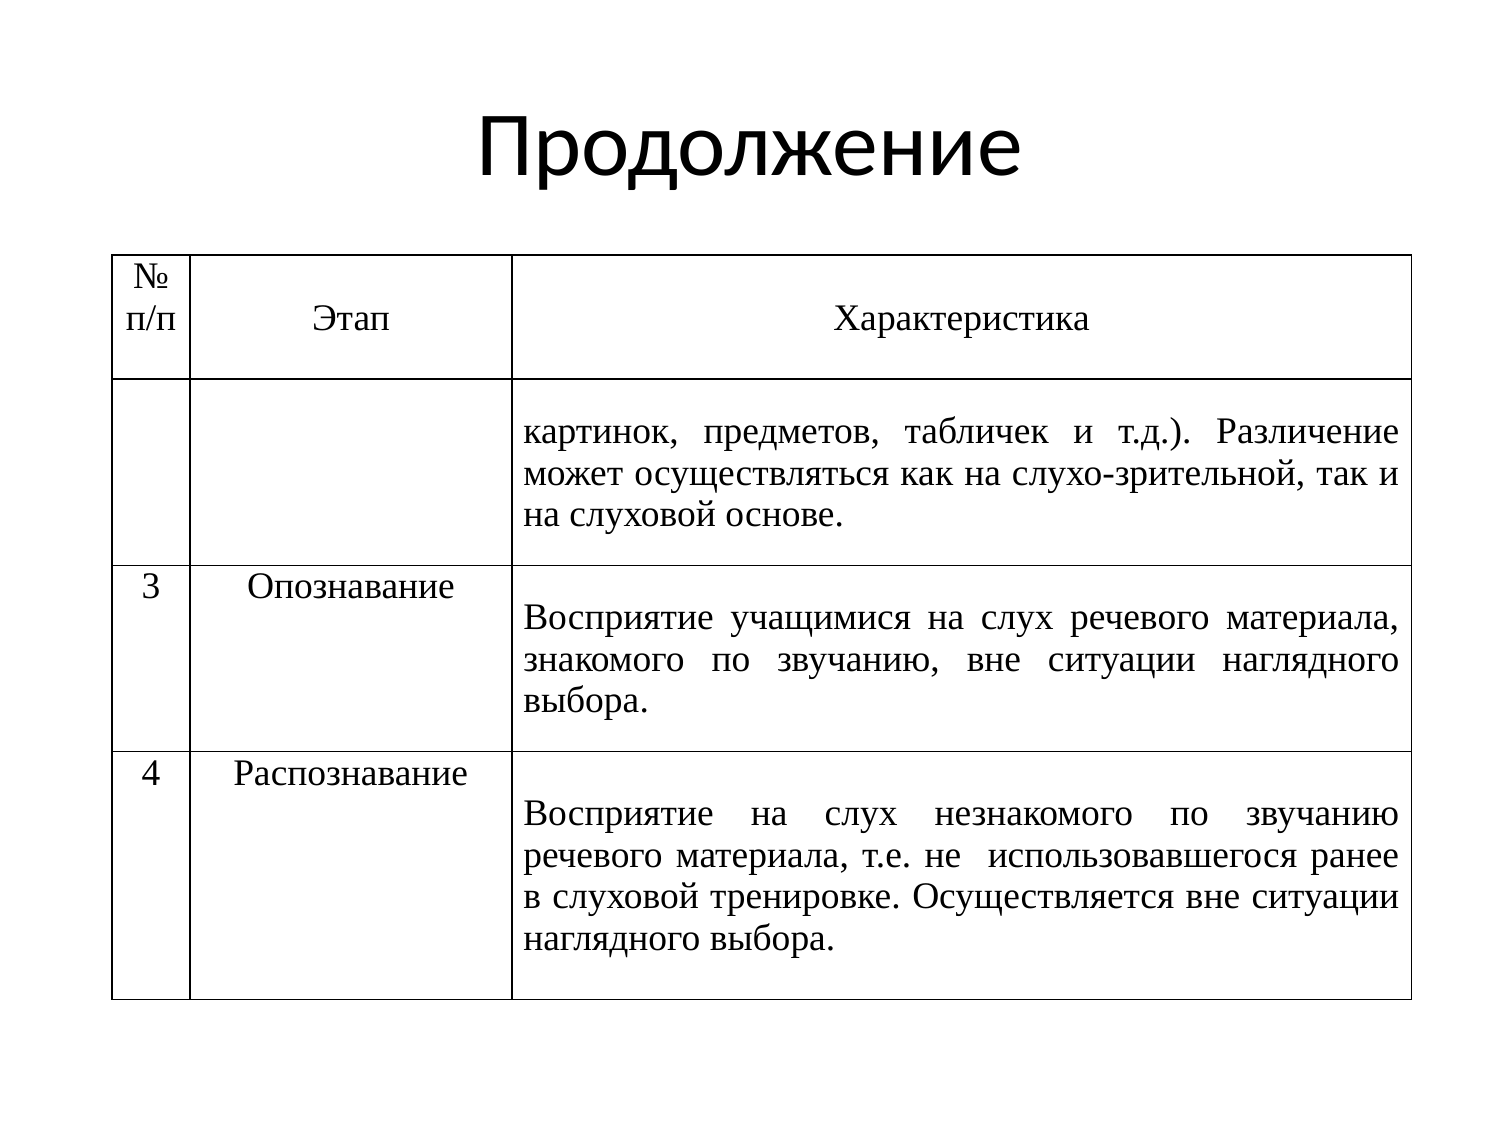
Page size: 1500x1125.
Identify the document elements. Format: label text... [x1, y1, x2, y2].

table_cell [191, 380, 511, 565]
table_cell Опознавание [191, 566, 511, 751]
table_cell 4 [113, 752, 189, 999]
table_cell 3 [113, 566, 189, 751]
table_header № п/п [113, 256, 189, 378]
table_cell Восприятие учащимися на слух речевого материала, знакомого по звучанию, вне ситуации наглядного выбора. [513, 566, 1411, 751]
table_cell [113, 380, 189, 565]
table_cell Восприятие на слух незнакомого по звучанию речевого материала, т.е. не использовавшегося ранее в слуховой тренировке. Осуществляется вне ситуации наглядного выбора. [513, 752, 1411, 999]
table_header Характеристика [513, 256, 1411, 378]
table_header Этап [191, 256, 511, 378]
table_cell Распознавание [191, 752, 511, 999]
title Продолжение [75, 45, 1425, 233]
table_cell картинок, предметов, табличек и т.д.). Различение может осуществляться как на слухо-зрительной, так и на слуховой основе. [513, 380, 1411, 565]
